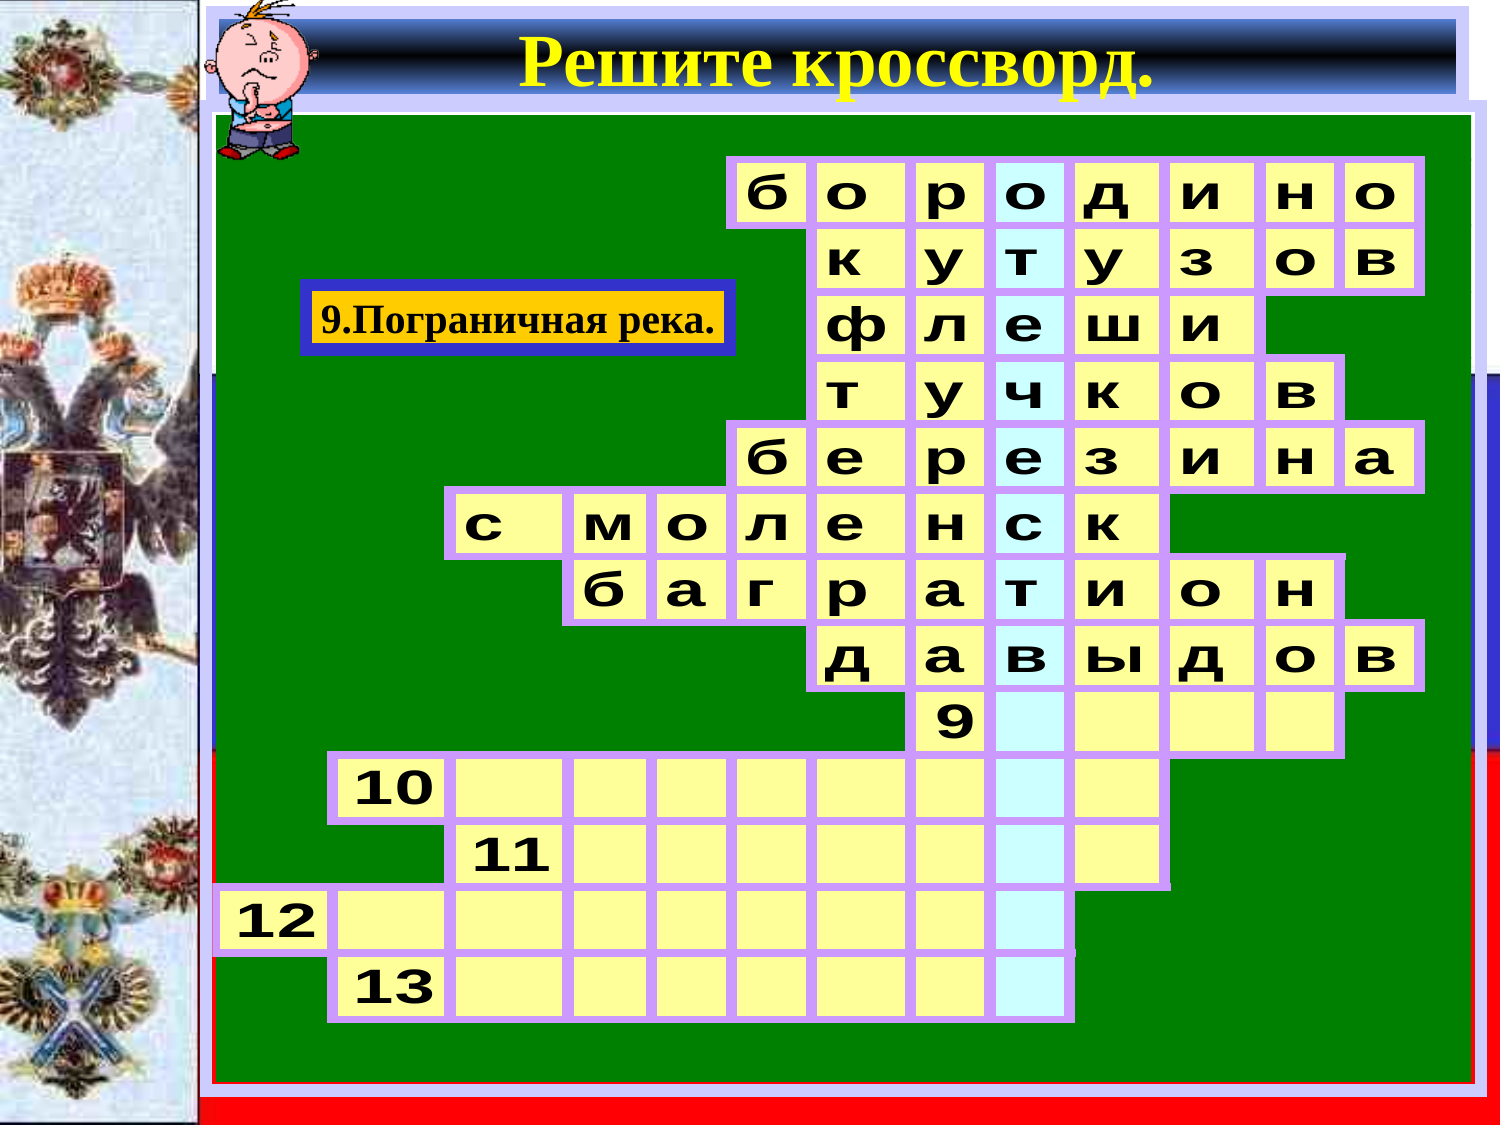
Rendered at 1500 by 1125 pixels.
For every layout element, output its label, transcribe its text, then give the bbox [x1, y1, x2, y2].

picture [0, 0, 1500, 1125]
title Решите кроссворд. [348, 12, 1463, 101]
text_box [212, 112, 1476, 1085]
